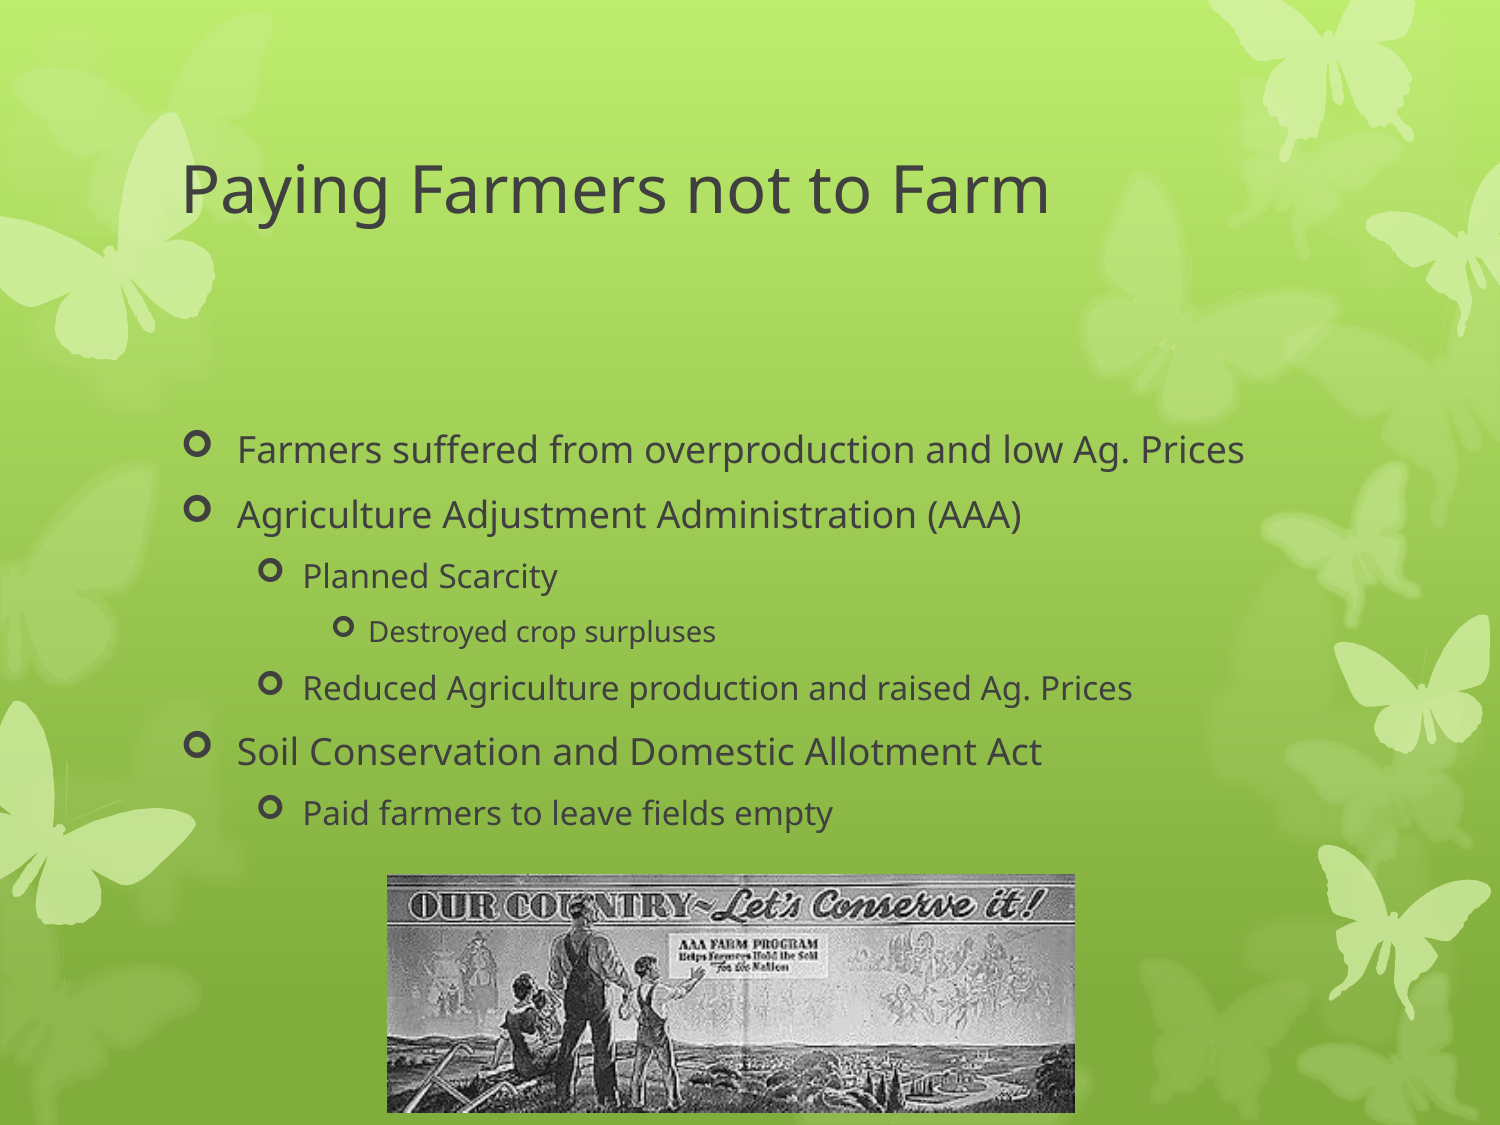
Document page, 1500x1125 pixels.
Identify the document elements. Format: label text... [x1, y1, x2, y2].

title Paying Farmers not to Farm [165, 110, 1335, 263]
picture [386, 874, 1076, 1114]
list Farmers suffered from overproduction and low Ag. Prices Agriculture Adjustment Administration (AAA) Planned Scarcity Destroyed crop surpluses Reduced Agriculture production and raised Ag. Prices Soil Conservation and Domestic Allotment Act Paid farmers to leave fields empty [165, 296, 1335, 962]
